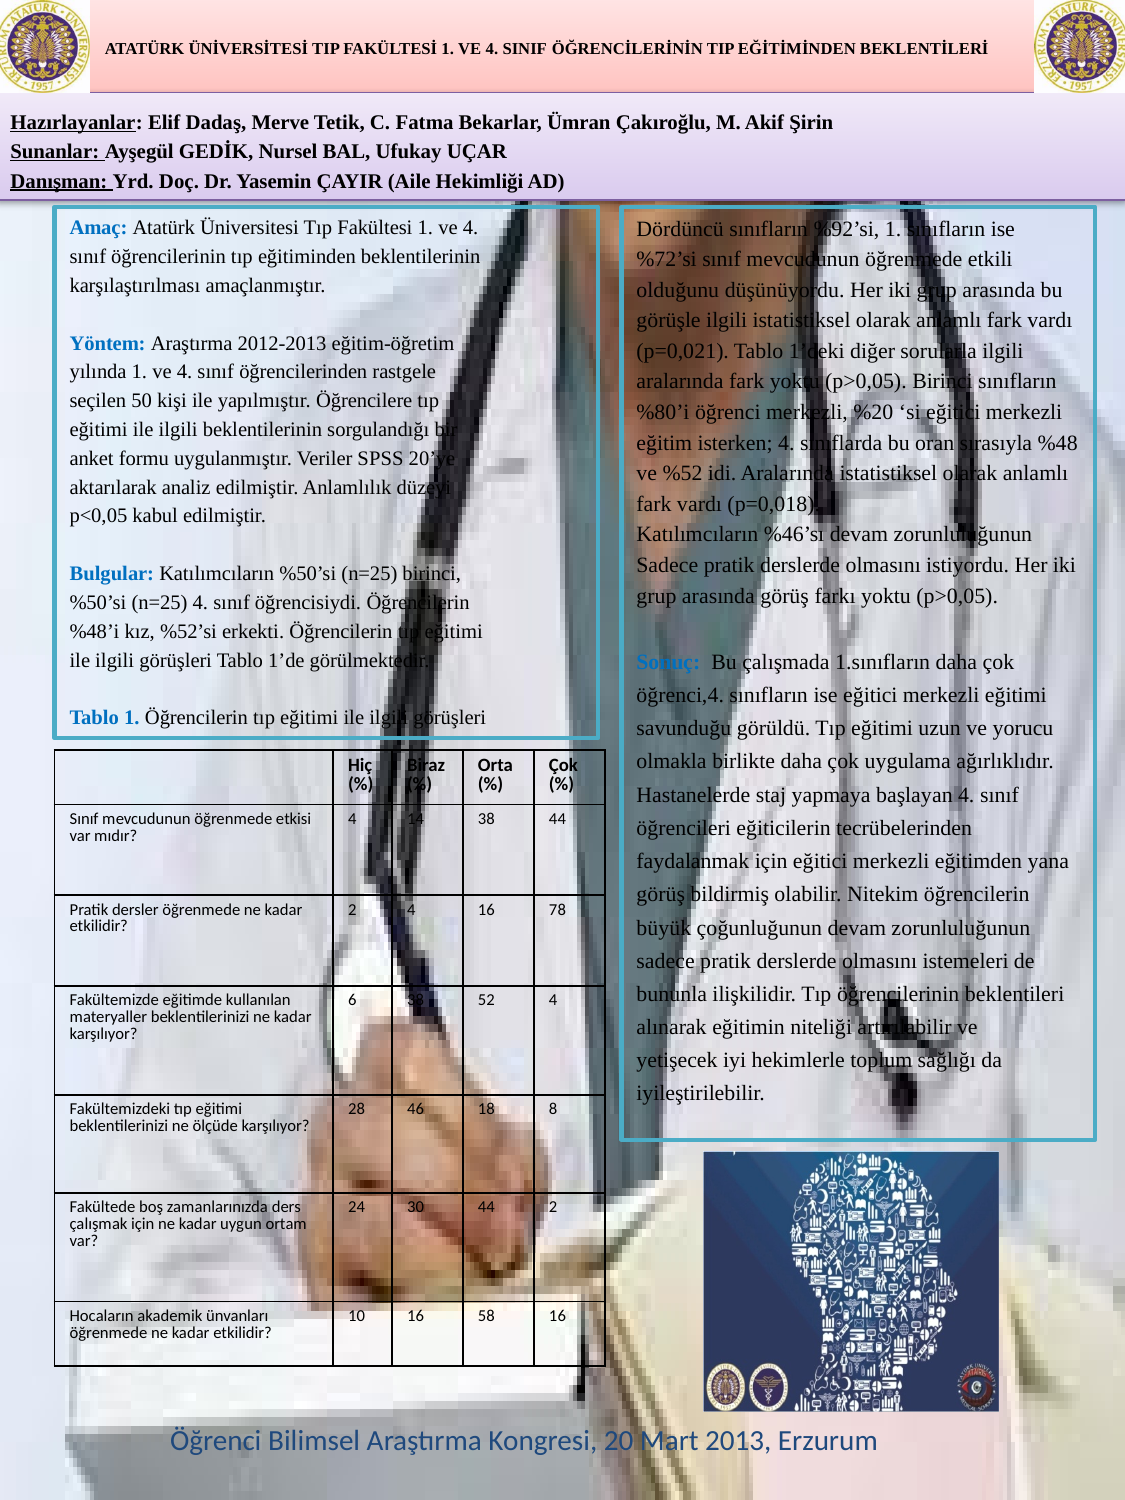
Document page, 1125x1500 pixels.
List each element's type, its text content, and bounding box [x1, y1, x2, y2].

table_cell 8 [535, 1096, 604, 1192]
table_cell 6 [334, 987, 391, 1094]
table_cell 18 [464, 1096, 533, 1192]
table_cell 2 [535, 1194, 604, 1301]
table_header Hiç (%) [334, 751, 391, 804]
table_cell 38 [464, 805, 533, 894]
table_cell 38 [393, 987, 462, 1094]
text_box Öğrenci Bilimsel Araştırma Kongresi, 20 Mart 2013, Erzurum [103, 1413, 1125, 1464]
table_cell 28 [334, 1096, 391, 1192]
picture [0, 201, 1125, 1500]
table_cell 4 [535, 987, 604, 1094]
table_header Orta (%) [464, 751, 533, 804]
table_cell 4 [393, 896, 462, 985]
table_cell 30 [393, 1194, 462, 1301]
table_header Biraz (%) [393, 751, 462, 804]
table_cell Sınıf mevcudunun öğrenmede etkisi var mıdır? [55, 805, 332, 894]
table_cell 16 [535, 1302, 604, 1365]
table_cell 78 [535, 896, 604, 985]
table_header [55, 751, 332, 804]
table_cell 16 [393, 1302, 462, 1365]
list Hazırlayanlar: Elif Dadaş, Merve Tetik, C. Fatma Bekarlar, Ümran Çakıroğlu, M. Akif Şirin Sunanlar: Ayşegül GEDİK, Nursel BAL, Ufukay UÇAR Danışman: Yrd. Doç. Dr. Yasemin ÇAYIR (Aile Hekimliği AD) [0, 92, 1125, 201]
table_header Çok (%) [535, 751, 604, 804]
table_cell 58 [464, 1302, 533, 1365]
picture [1033, 0, 1125, 93]
list Amaç: Atatürk Üniversitesi Tıp Fakültesi 1. ve 4. sınıf öğrencilerinin tıp eğitiminden beklentilerinin karşılaştırılması amaçlanmıştır. Yöntem: Araştırma 2012-2013 eğitim-öğretim yılında 1. ve 4. sınıf öğrencilerinden rastgele seçilen 50 kişi ile yapılmıştır. Öğrencilere tıp eğitimi ile ilgili beklentilerinin sorgulandığı bir anket formu uygulanmıştır. Veriler SPSS 20’ye aktarılarak analiz edilmiştir. Anlamlılık düzeyi p<0,05 kabul edilmiştir. Bulgular: Katılımcıların %50’si (n=25) birinci, %50’si (n=25) 4. sınıf öğrencisiydi. Öğrencilerin %48’i kız, %52’si erkekti. Öğrencilerin tıp eğitimi ile ilgili görüşleri Tablo 1’de görülmektedir. Tablo 1. Öğrencilerin tıp eğitimi ile ilgili görüşleri [52, 205, 600, 740]
table_cell 44 [464, 1194, 533, 1301]
table_cell Fakültede boş zamanlarınızda ders çalışmak için ne kadar uygun ortam var? [55, 1194, 332, 1301]
table_cell 14 [393, 805, 462, 894]
table_cell Pratik dersler öğrenmede ne kadar etkilidir? [55, 896, 332, 985]
table_cell 46 [393, 1096, 462, 1192]
table_cell Fakültemizdeki tıp eğitimi beklentilerinizi ne ölçüde karşılıyor? [55, 1096, 332, 1192]
table_cell 2 [334, 896, 391, 985]
title ATATÜRK ÜNİVERSİTESİ TIP FAKÜLTESİ 1. VE 4. SINIF ÖĞRENCİLERİNİN TIP EĞİTİMİNDEN BEKLENTİLERİ [92, 0, 1031, 90]
table_cell 4 [334, 805, 391, 894]
list Dördüncü sınıfların %92’si, 1. sınıfların ise %72’si sınıf mevcudunun öğrenmede etkili olduğunu düşünüyordu. Her iki grup arasında bu görüşle ilgili istatistiksel olarak anlamlı fark vardı (p=0,021). Tablo 1’deki diğer sorularla ilgili aralarında fark yoktu (p>0,05). Birinci sınıfların %80’i öğrenci merkezli, %20 ‘si eğitici merkezli eğitim isterken; 4. sınıflarda bu oran sırasıyla %48 ve %52 idi. Aralarında istatistiksel olarak anlamlı fark vardı (p=0,018). Katılımcıların %46’sı devam zorunluluğunun Sadece pratik derslerde olmasını istiyordu. Her iki grup arasında görüş farkı yoktu (p>0,05). Sonuç: Bu çalışmada 1.sınıfların daha çok öğrenci,4. sınıfların ise eğitici merkezli eğitimi savunduğu görüldü. Tıp eğitimi uzun ve yorucu olmakla birlikte daha çok uygulama ağırlıklıdır. Hastanelerde staj yapmaya başlayan 4. sınıf öğrencileri eğiticilerin tecrübelerinden faydalanmak için eğitici merkezli eğitimden yana görüş bildirmiş olabilir. Nitekim öğrencilerin büyük çoğunluğunun devam zorunluluğunun sadece pratik derslerde olmasını istemeleri de bununla ilişkilidir. Tıp öğrencilerinin beklentileri alınarak eğitimin niteliği artırılabilir ve yetişecek iyi hekimlerle toplum sağlığı da iyileştirilebilir. [619, 205, 1097, 1142]
table_cell 24 [334, 1194, 391, 1301]
table_cell Fakültemizde eğitimde kullanılan materyaller beklentilerinizi ne kadar karşılıyor? [55, 987, 332, 1094]
table_cell 10 [334, 1302, 391, 1365]
table_cell 44 [535, 805, 604, 894]
table_cell 16 [464, 896, 533, 985]
picture [0, 0, 91, 94]
table_cell Hocaların akademik ünvanları öğrenmede ne kadar etkilidir? [55, 1302, 332, 1365]
table_cell 52 [464, 987, 533, 1094]
